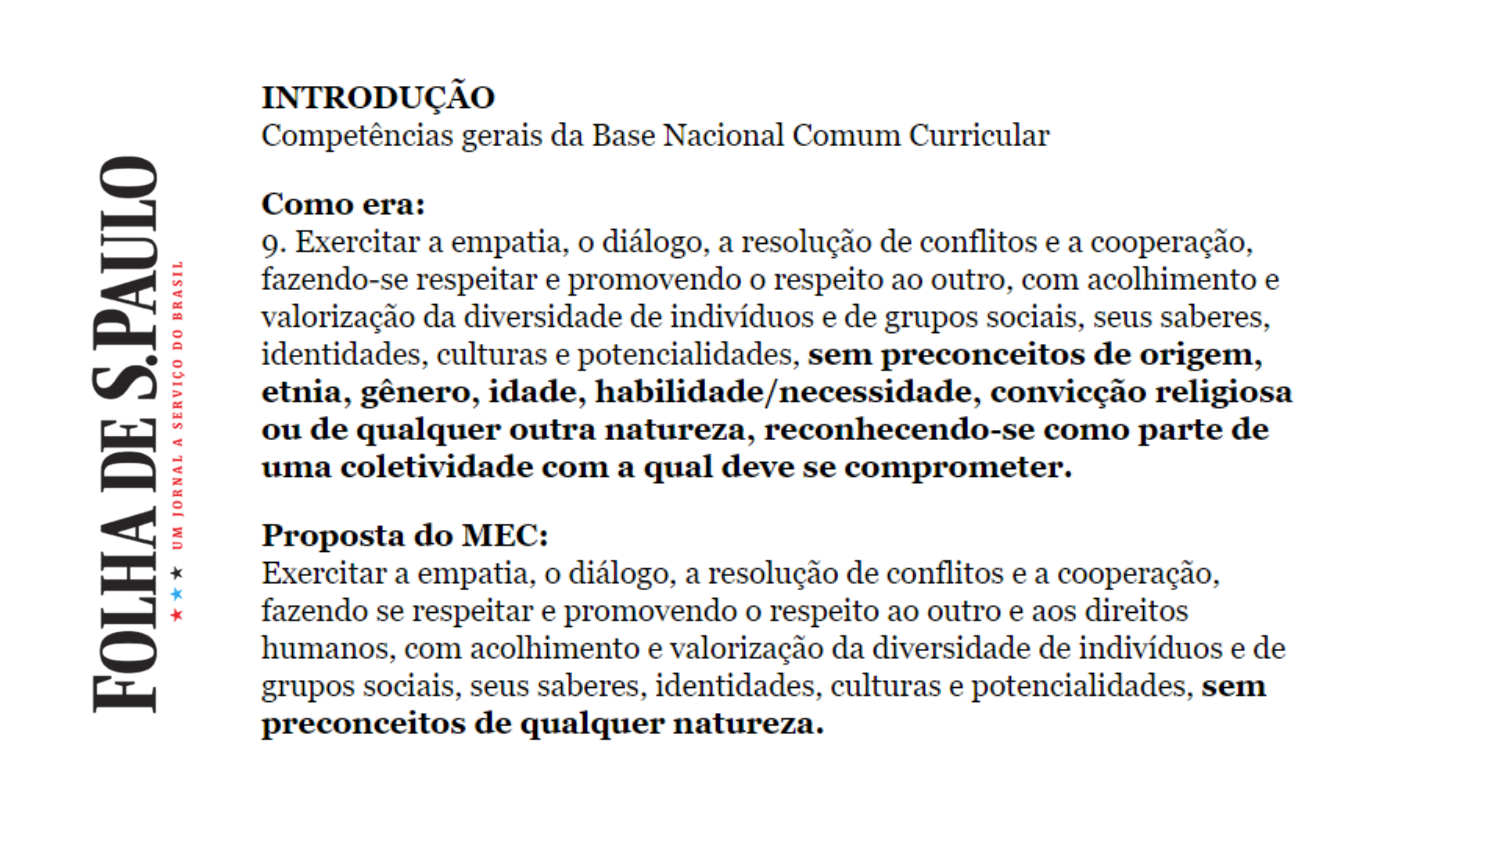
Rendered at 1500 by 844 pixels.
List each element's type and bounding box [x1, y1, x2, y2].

picture [0, 70, 1337, 773]
